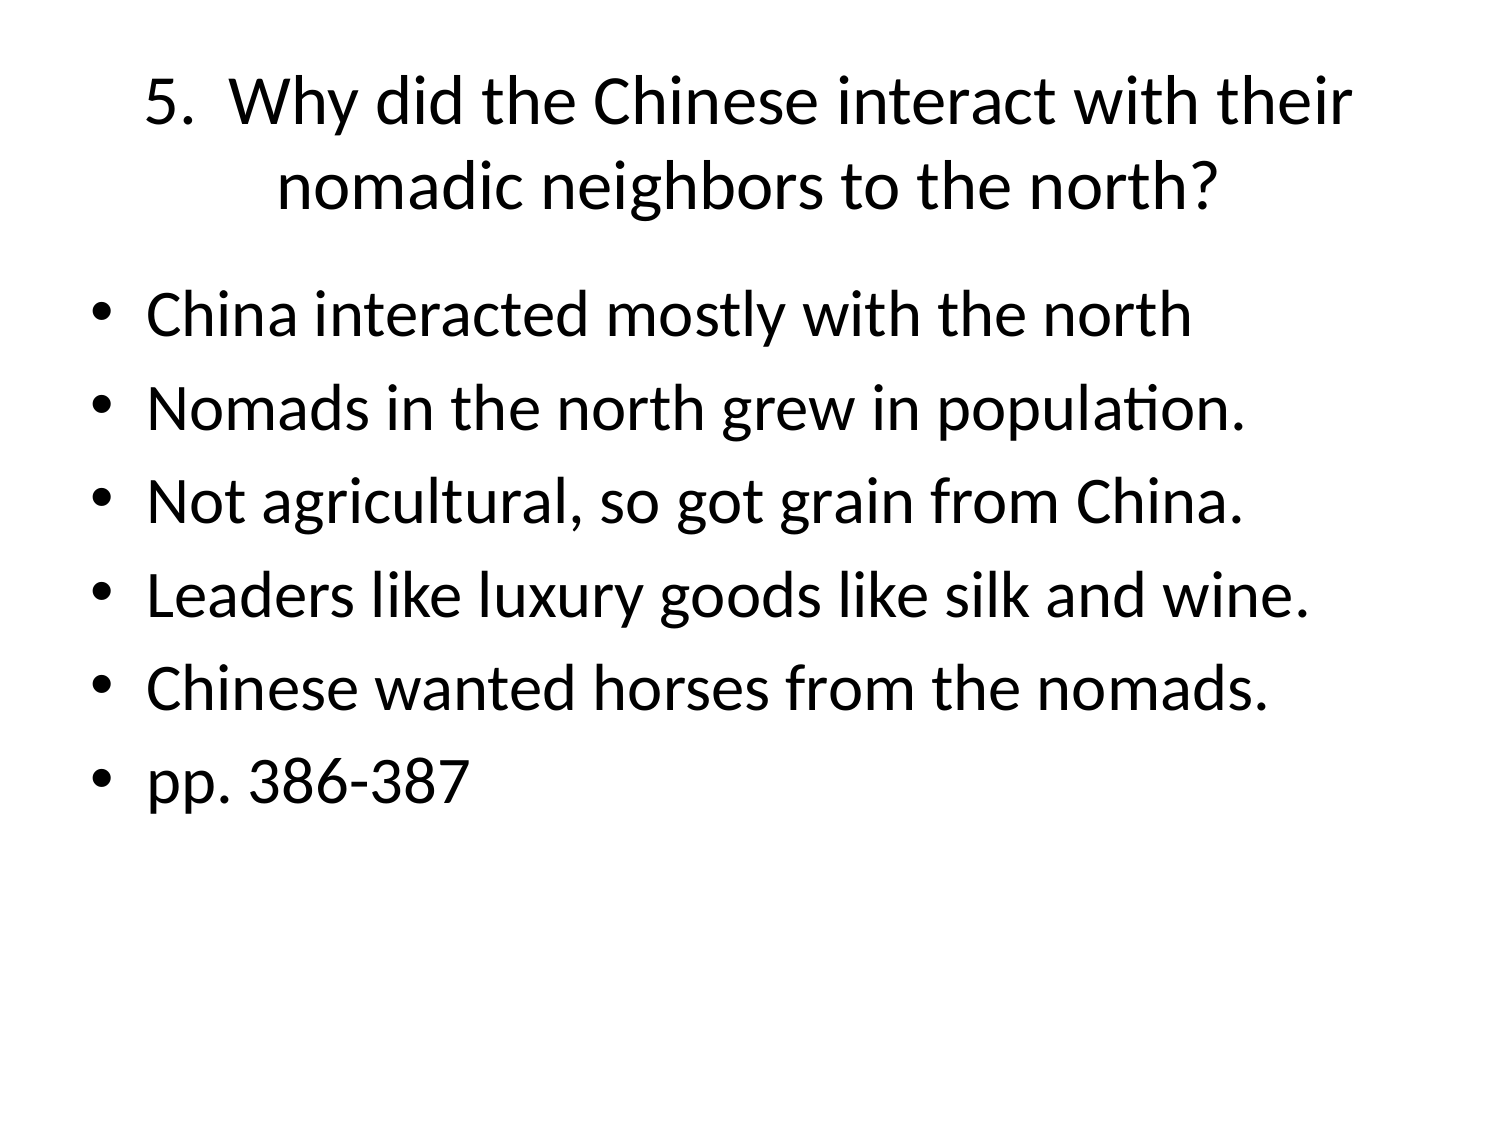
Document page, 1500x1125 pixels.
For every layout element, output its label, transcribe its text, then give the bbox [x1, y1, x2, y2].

list China interacted mostly with the north Nomads in the north grew in population. Not agricultural, so got grain from China. Leaders like luxury goods like silk and wine. Chinese wanted horses from the nomads. pp. 386-387 [75, 262, 1425, 1005]
title 5. Why did the Chinese interact with their nomadic neighbors to the north? [75, 45, 1425, 233]
